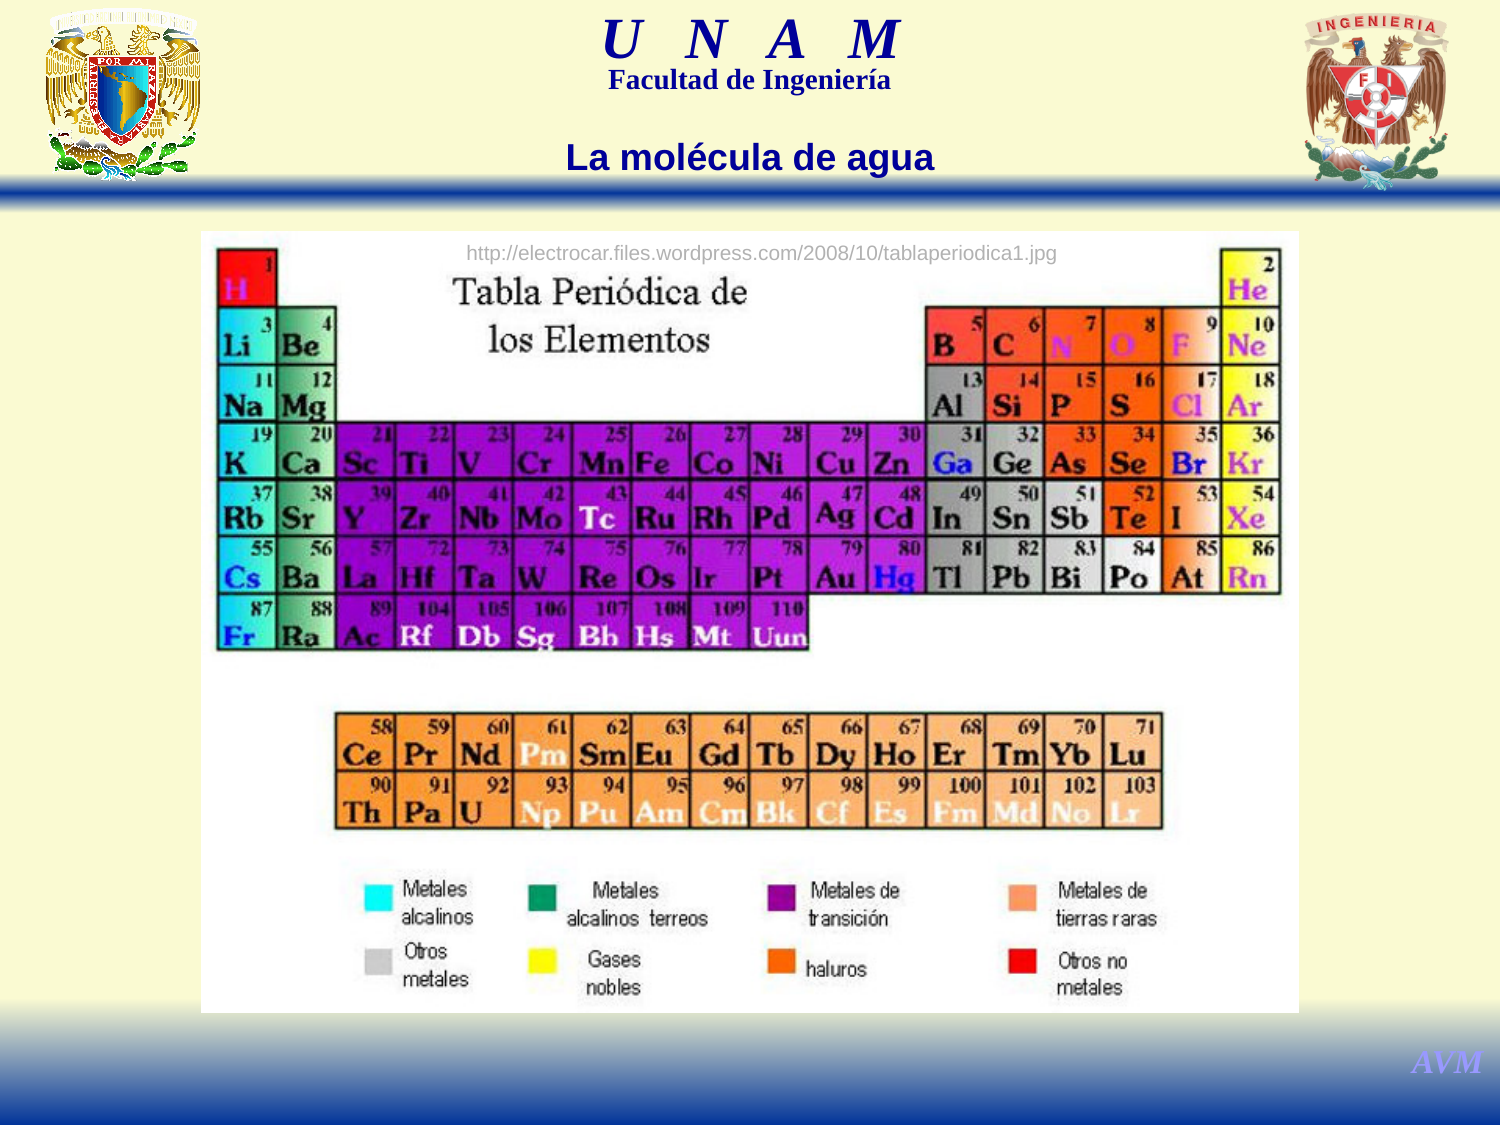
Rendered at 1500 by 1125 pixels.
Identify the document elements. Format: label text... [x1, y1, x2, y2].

text_box La molécula de agua [425, 125, 1075, 186]
picture [46, 8, 200, 181]
picture [1299, 5, 1453, 198]
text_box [201, 231, 1299, 1014]
